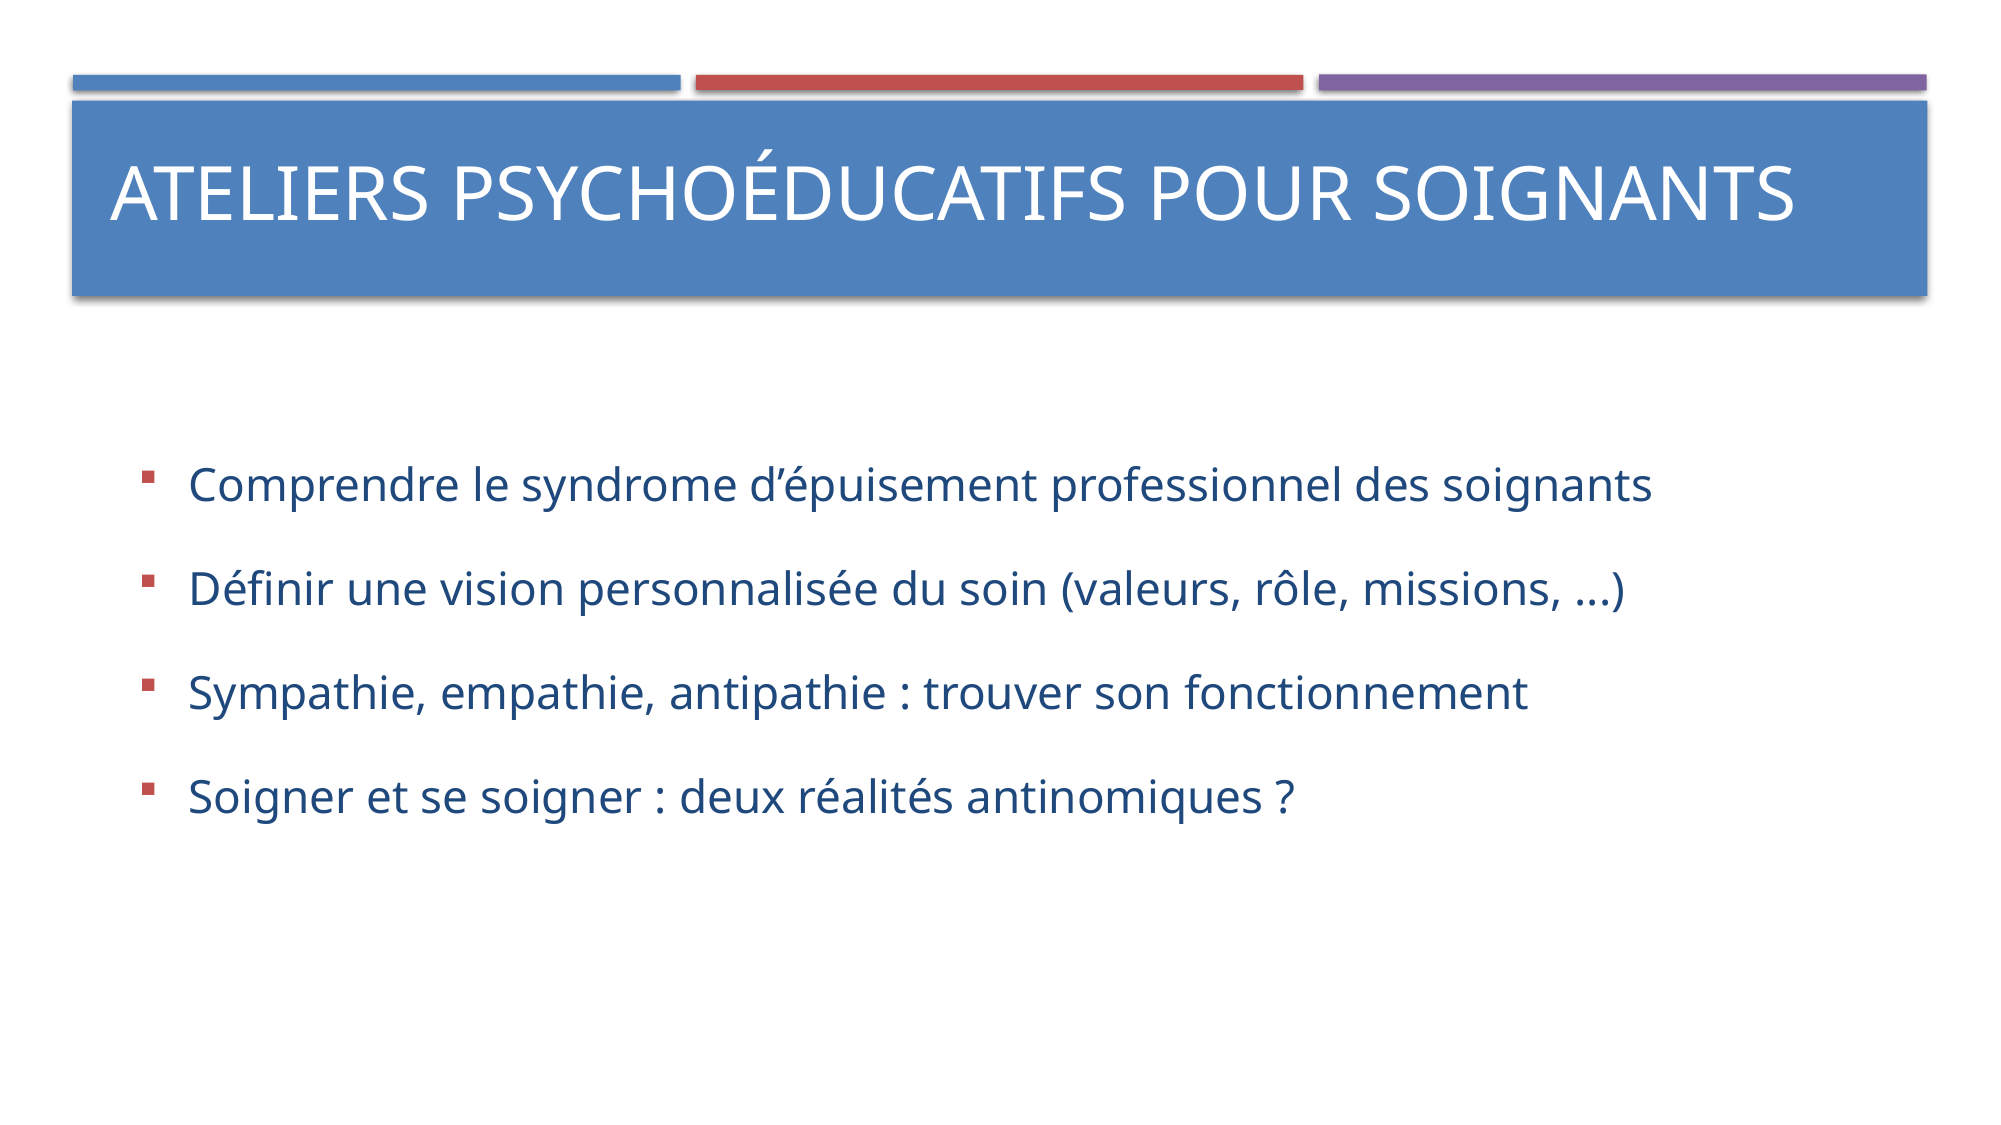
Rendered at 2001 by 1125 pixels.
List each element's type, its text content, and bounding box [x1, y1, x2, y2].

title Ateliers psychoéducatifs POUR SOIGNANTS [95, 178, 1905, 293]
list Comprendre le syndrome d’épuisement professionnel des soignants Définir une vision personnalisée du soin (valeurs, rôle, missions, ...) Sympathie, empathie, antipathie : trouver son fonctionnement Soigner et se soigner : deux réalités antinomiques ? [70, 356, 1880, 960]
